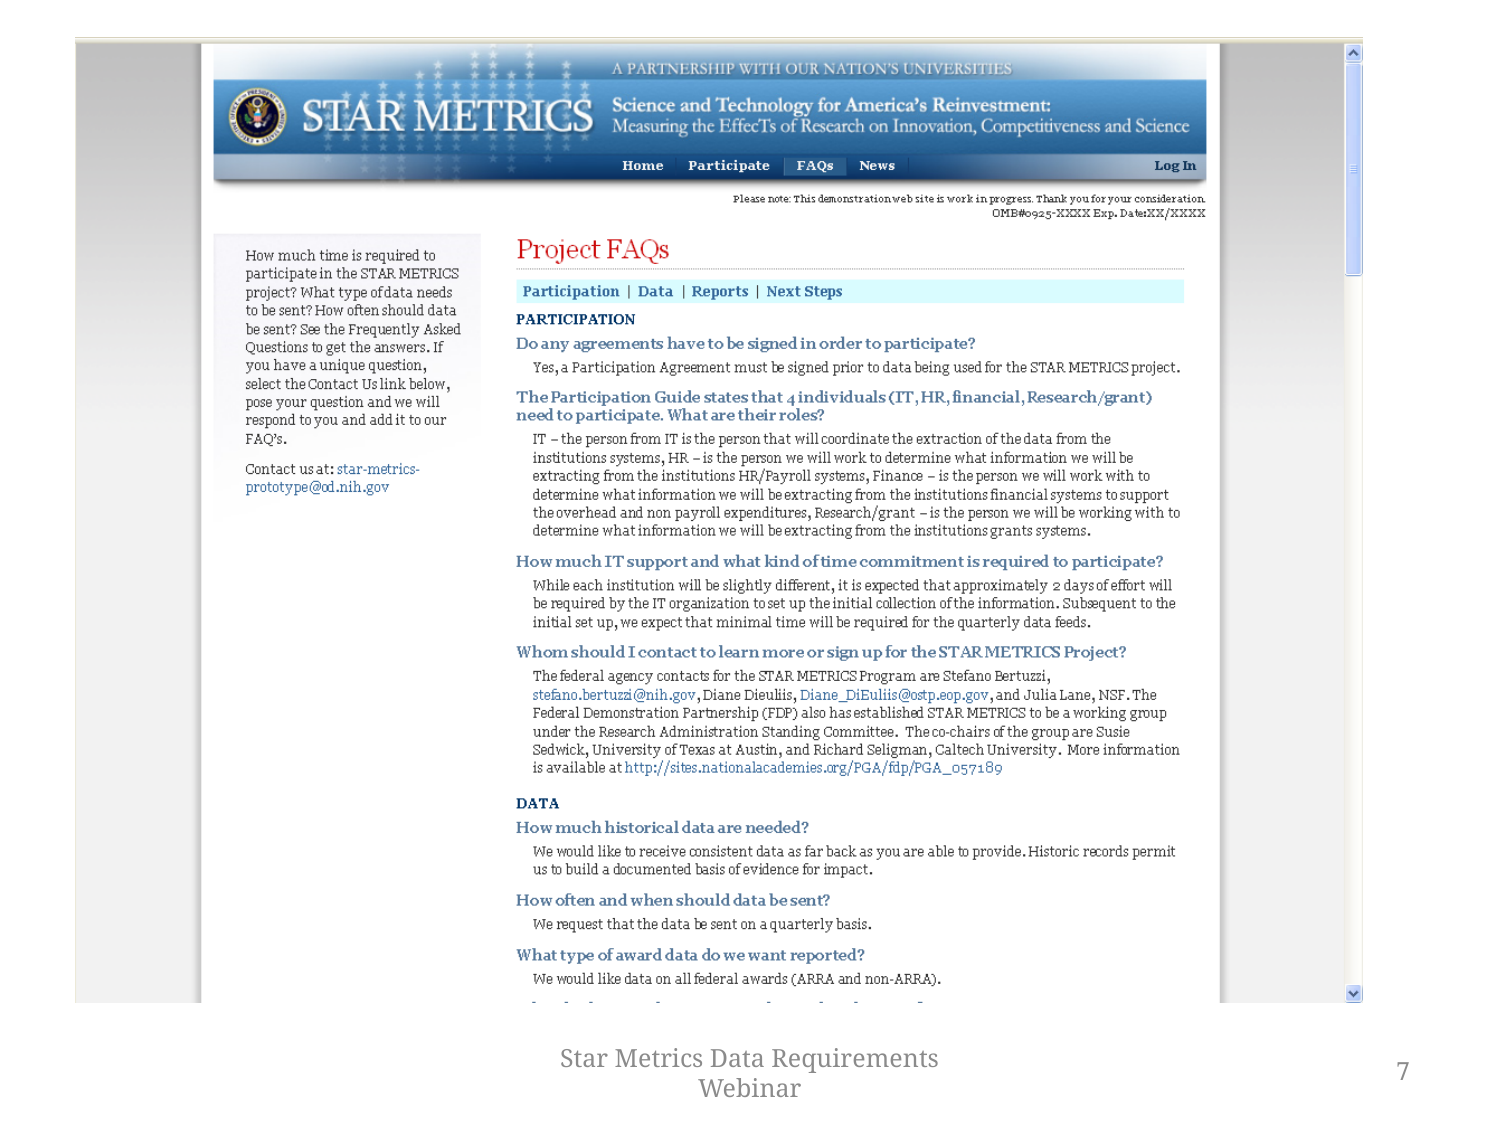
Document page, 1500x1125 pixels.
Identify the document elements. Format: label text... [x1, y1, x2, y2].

slide_number 7 [1074, 1042, 1425, 1103]
footer Star Metrics Data Requirements Webinar [512, 1042, 988, 1103]
picture [74, 37, 1363, 1004]
